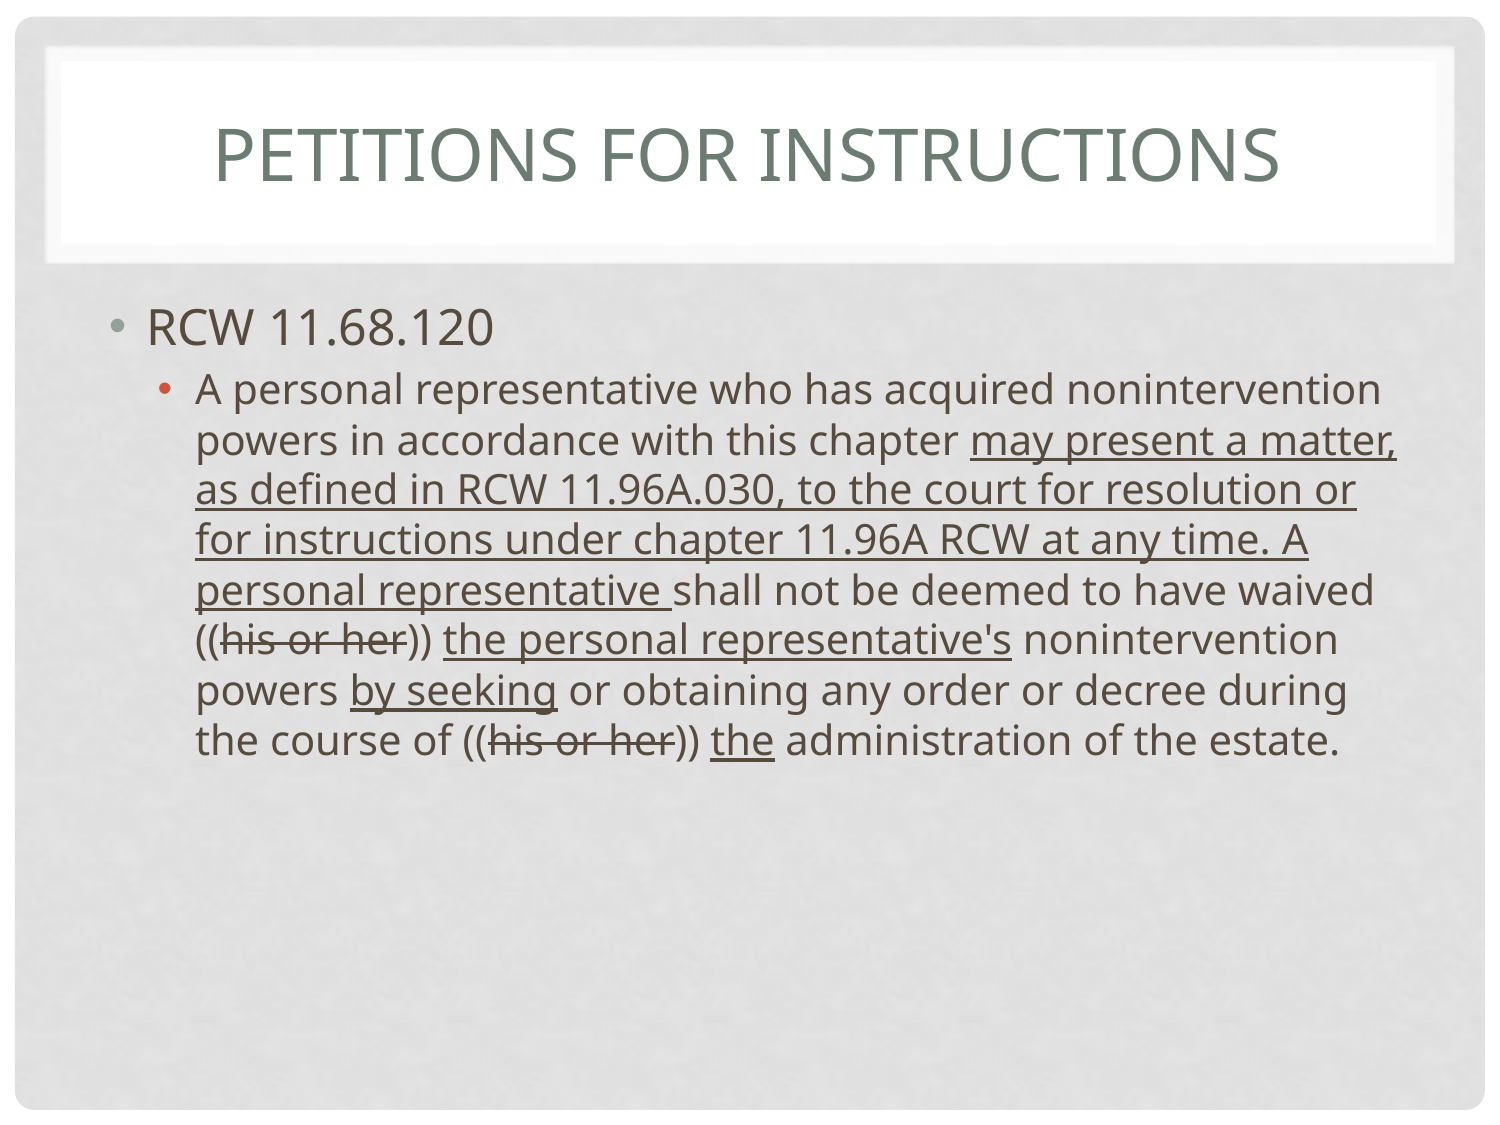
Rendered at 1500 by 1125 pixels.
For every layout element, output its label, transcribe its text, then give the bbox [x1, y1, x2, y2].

title Petitions for instructions [69, 66, 1425, 238]
list RCW 11.68.120 A personal representative who has acquired nonintervention powers in accordance with this chapter may present a matter, as defined in RCW 11.96A.030, to the court for resolution or for instructions under chapter 11.96A RCW at any time. A personal representative shall not be deemed to have waived ((his or her)) the personal representative's nonintervention powers by seeking or obtaining any order or decree during the course of ((his or her)) the administration of the estate. [75, 287, 1425, 1005]
